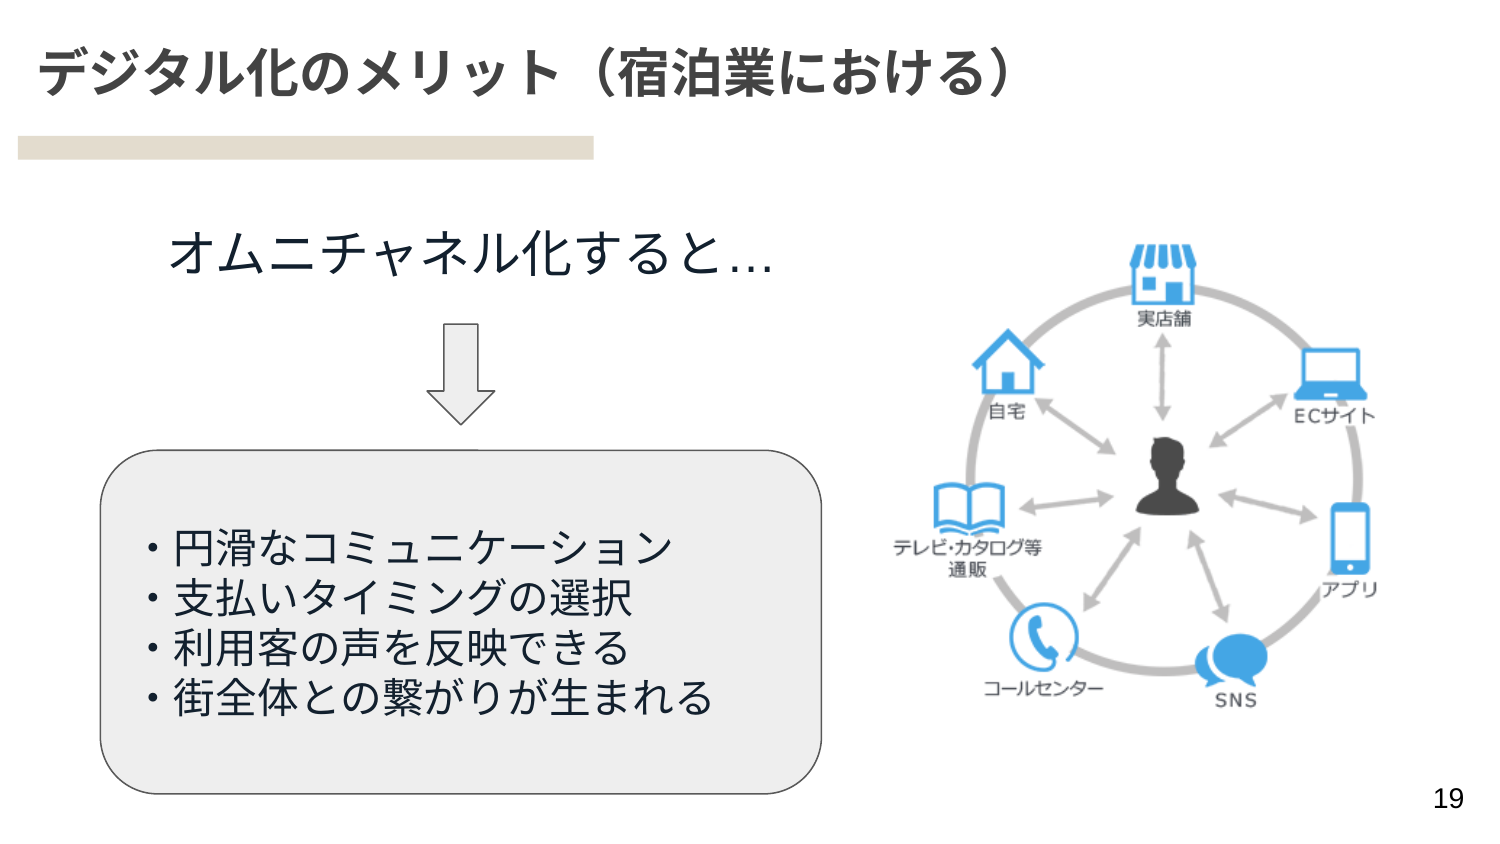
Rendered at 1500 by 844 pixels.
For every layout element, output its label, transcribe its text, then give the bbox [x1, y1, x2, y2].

list [69, 191, 853, 769]
title デジタル化のメリット（宿泊業における） [21, 25, 1419, 119]
text_box オムニチャネル化すると… [151, 206, 812, 298]
slide_number 19 [1389, 764, 1480, 830]
text_box [427, 324, 495, 425]
text_box [17, 135, 594, 160]
picture [860, 240, 1450, 720]
text_box ・円滑なコミュニケーション ・支払いタイミングの選択 ・利用客の声を反映できる ・街全体との繋がりが生まれる [100, 450, 822, 794]
